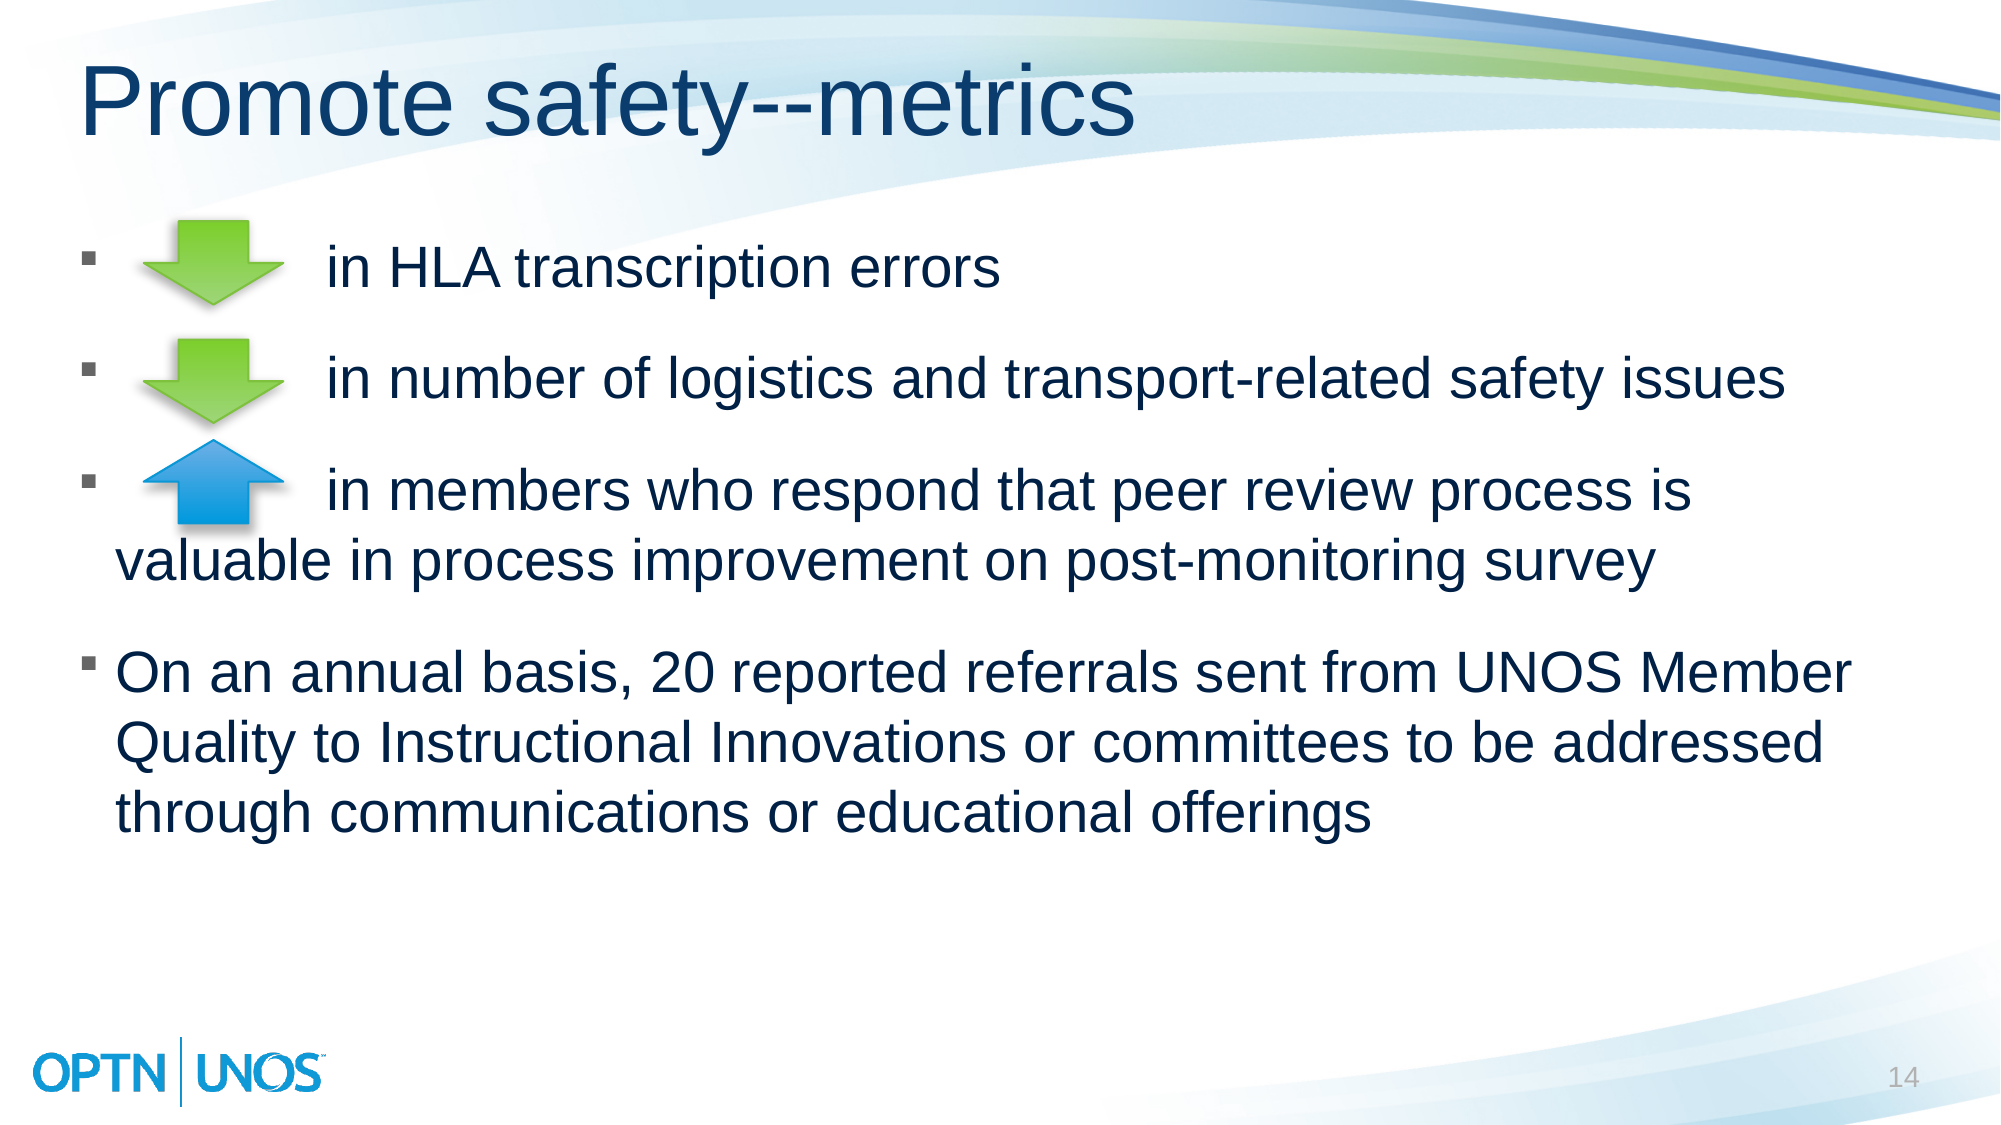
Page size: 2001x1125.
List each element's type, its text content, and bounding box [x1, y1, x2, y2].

picture [0, 0, 2001, 1125]
text_box [142, 338, 285, 424]
title Promote safety--metrics [63, 25, 1976, 166]
text_box [142, 220, 285, 306]
list in HLA transcription errors in number of logistics and transport-related safety issues in members who respond that peer review process is valuable in process improvement on post-monitoring survey On an annual basis, 20 reported referrals sent from UNOS Member Quality to Instructional Innovations or committees to be addressed through communications or educational offerings [63, 221, 1933, 944]
slide_number 14 [1596, 1046, 1936, 1106]
text_box [142, 439, 285, 525]
